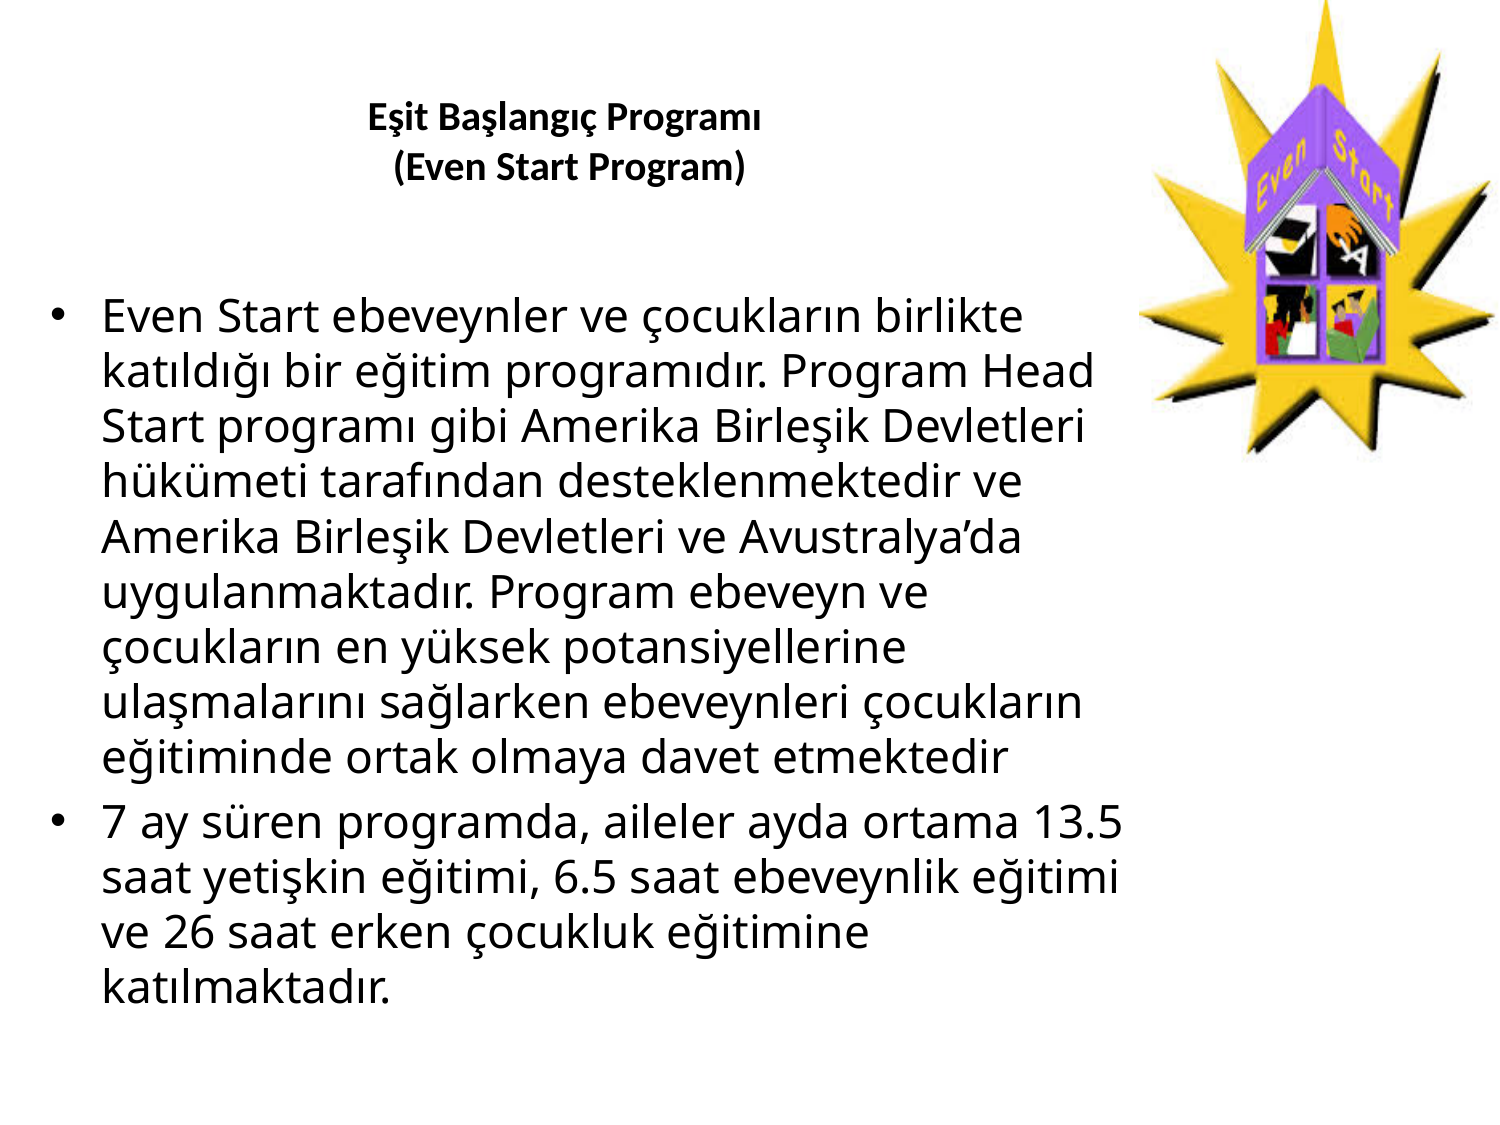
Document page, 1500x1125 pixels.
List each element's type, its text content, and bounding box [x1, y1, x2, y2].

title Eşit Başlangıç Programı (Even Start Program) [46, 82, 1093, 197]
list Even Start ebeveynler ve çocukların birlikte katıldığı bir eğitim programıdır. Program Head Start programı gibi Amerika Birleşik Devletleri hükümeti tarafından desteklenmektedir ve Amerika Birleşik Devletleri ve Avustralya’da uygulanmaktadır. Program ebeveyn ve çocukların en yüksek potansiyellerine ulaşmalarını sağlarken ebeveynleri çocukların eğitiminde ortak olmaya davet etmektedir 7 ay süren programda, aileler ayda ortama 13.5 saat yetişkin eğitimi, 6.5 saat ebeveynlik eğitimi ve 26 saat erken çocukluk eğitimine katılmaktadır. [35, 278, 1140, 1029]
picture [1139, 0, 1500, 465]
